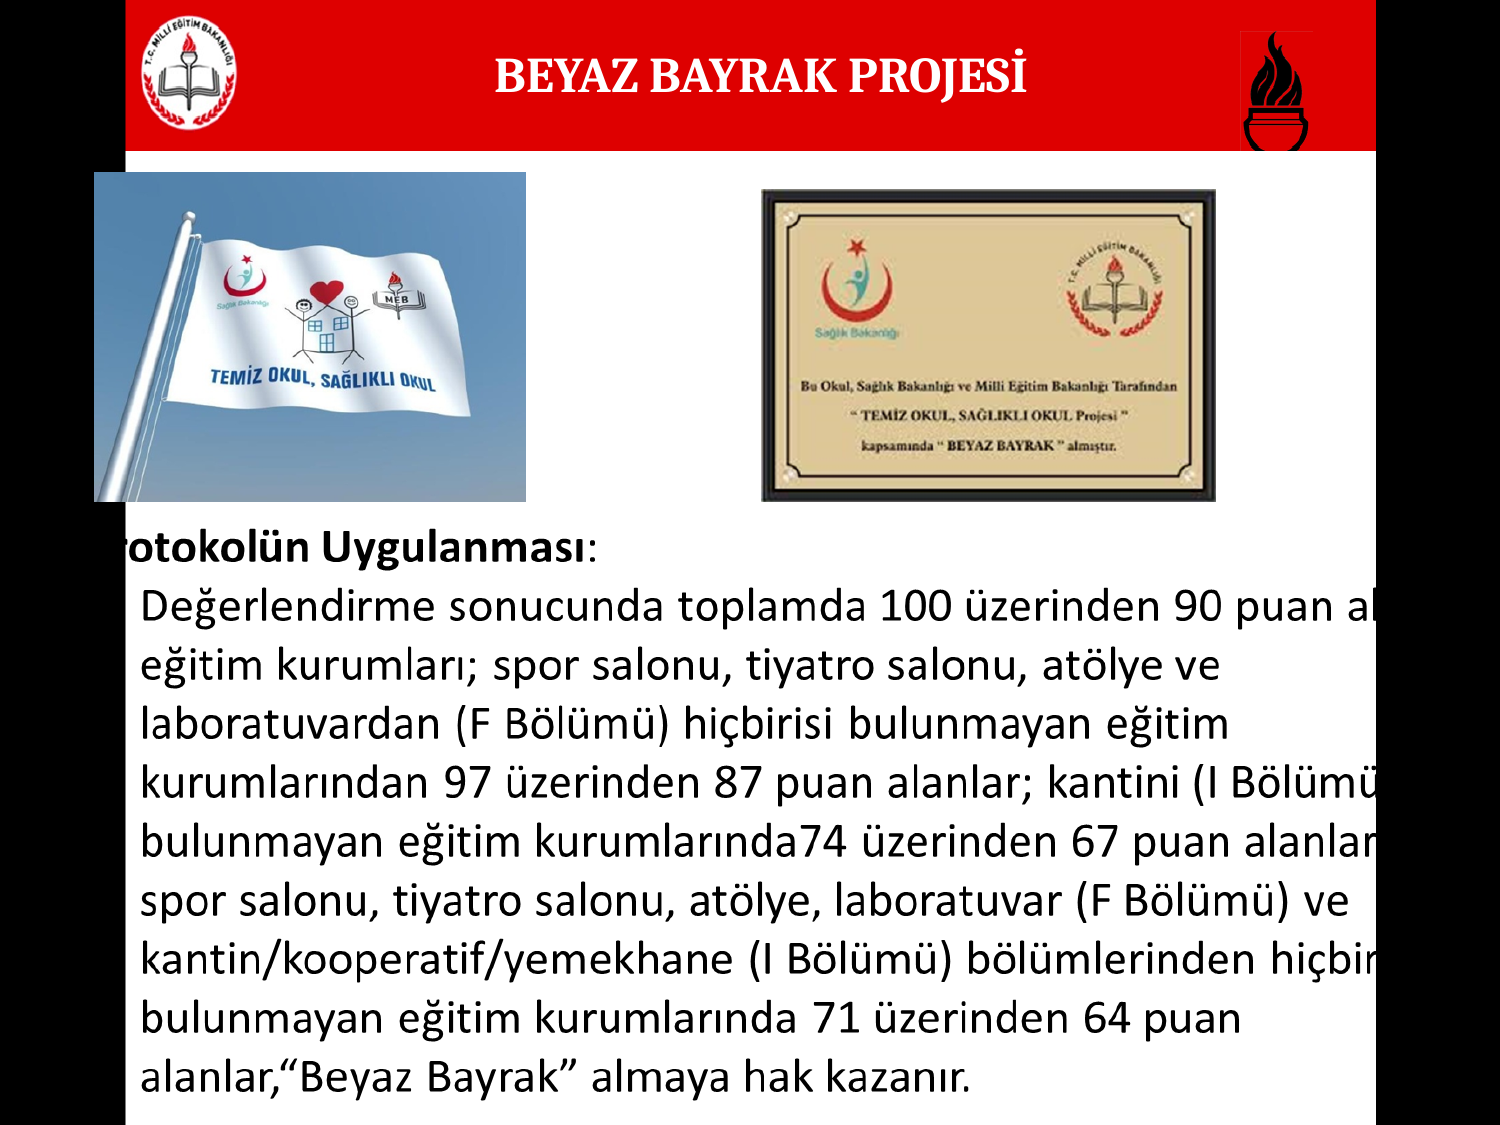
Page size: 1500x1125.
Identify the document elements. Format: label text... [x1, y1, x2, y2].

text_box BEYAZ BAYRAK PROJESİ [175, 35, 1348, 110]
picture [0, 0, 1500, 1125]
